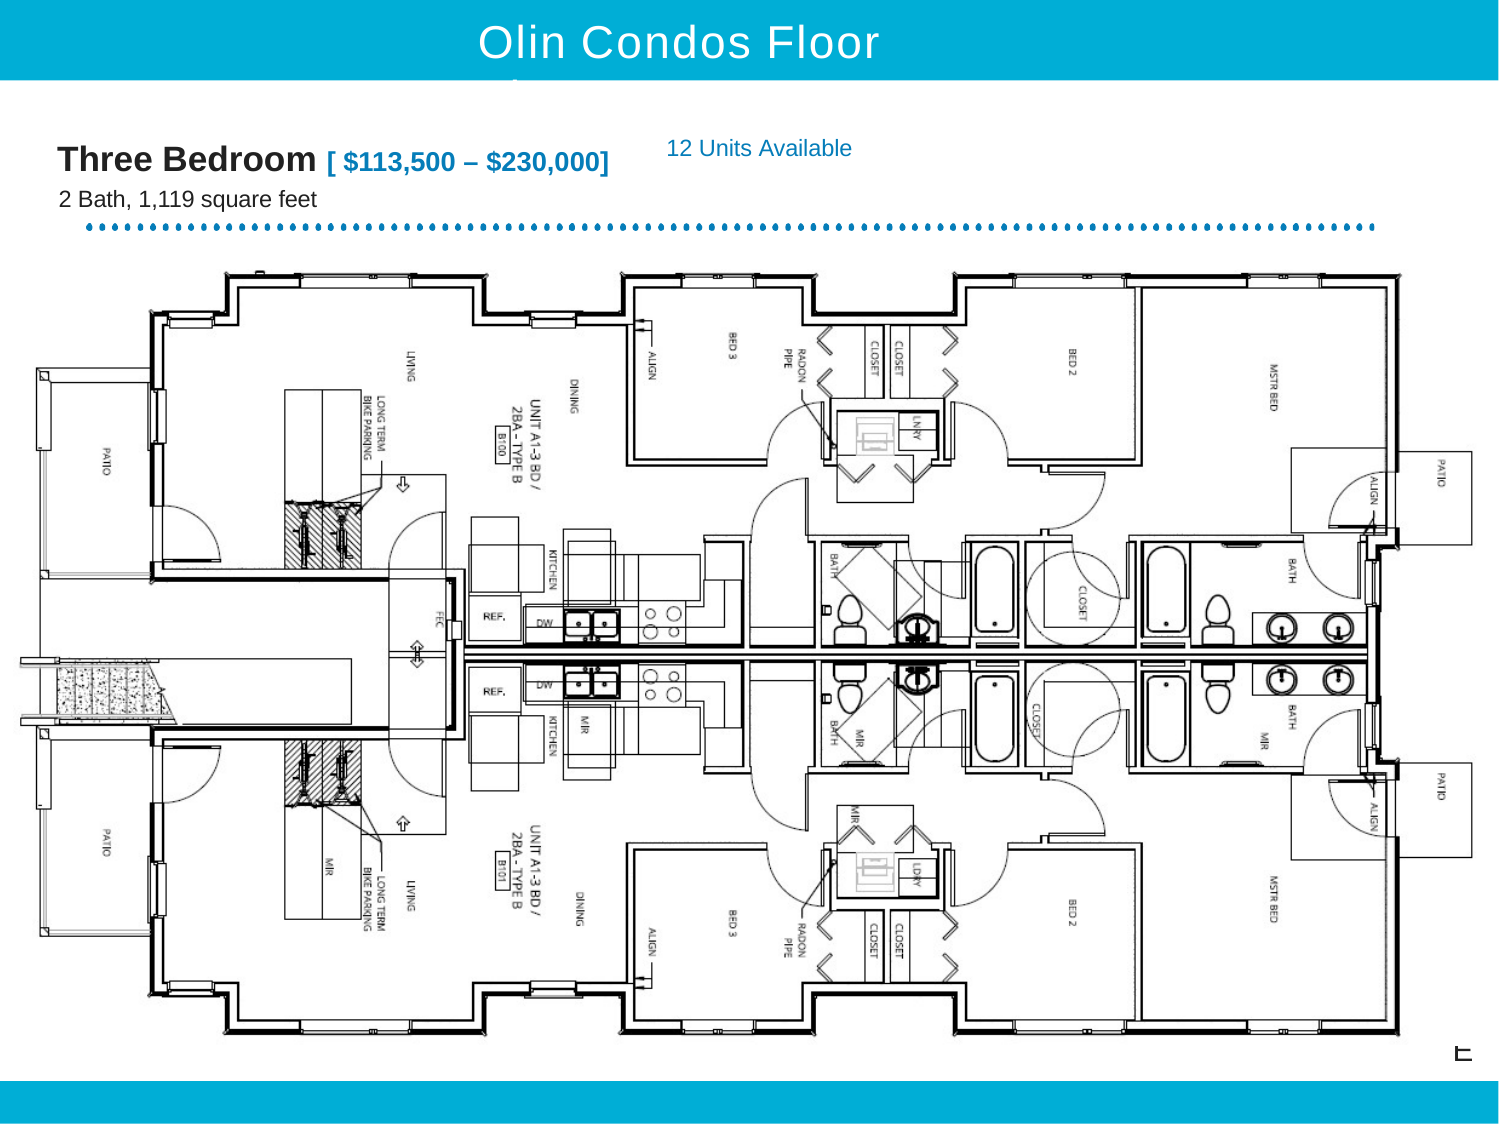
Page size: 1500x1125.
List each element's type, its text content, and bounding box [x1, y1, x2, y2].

text_box 12 Units Available [664, 131, 857, 162]
text_box [ First Floor ] [ Second Floor ] E [68, 1046, 1474, 1068]
text_box [13, 250, 1487, 1046]
title Olin Condos Floor Plan [475, 10, 987, 201]
text_box Three Bedroom [ $113,500 – $230,000] 2 Bath, 1,119 square feet [55, 117, 652, 213]
text_box [86, 223, 1375, 231]
